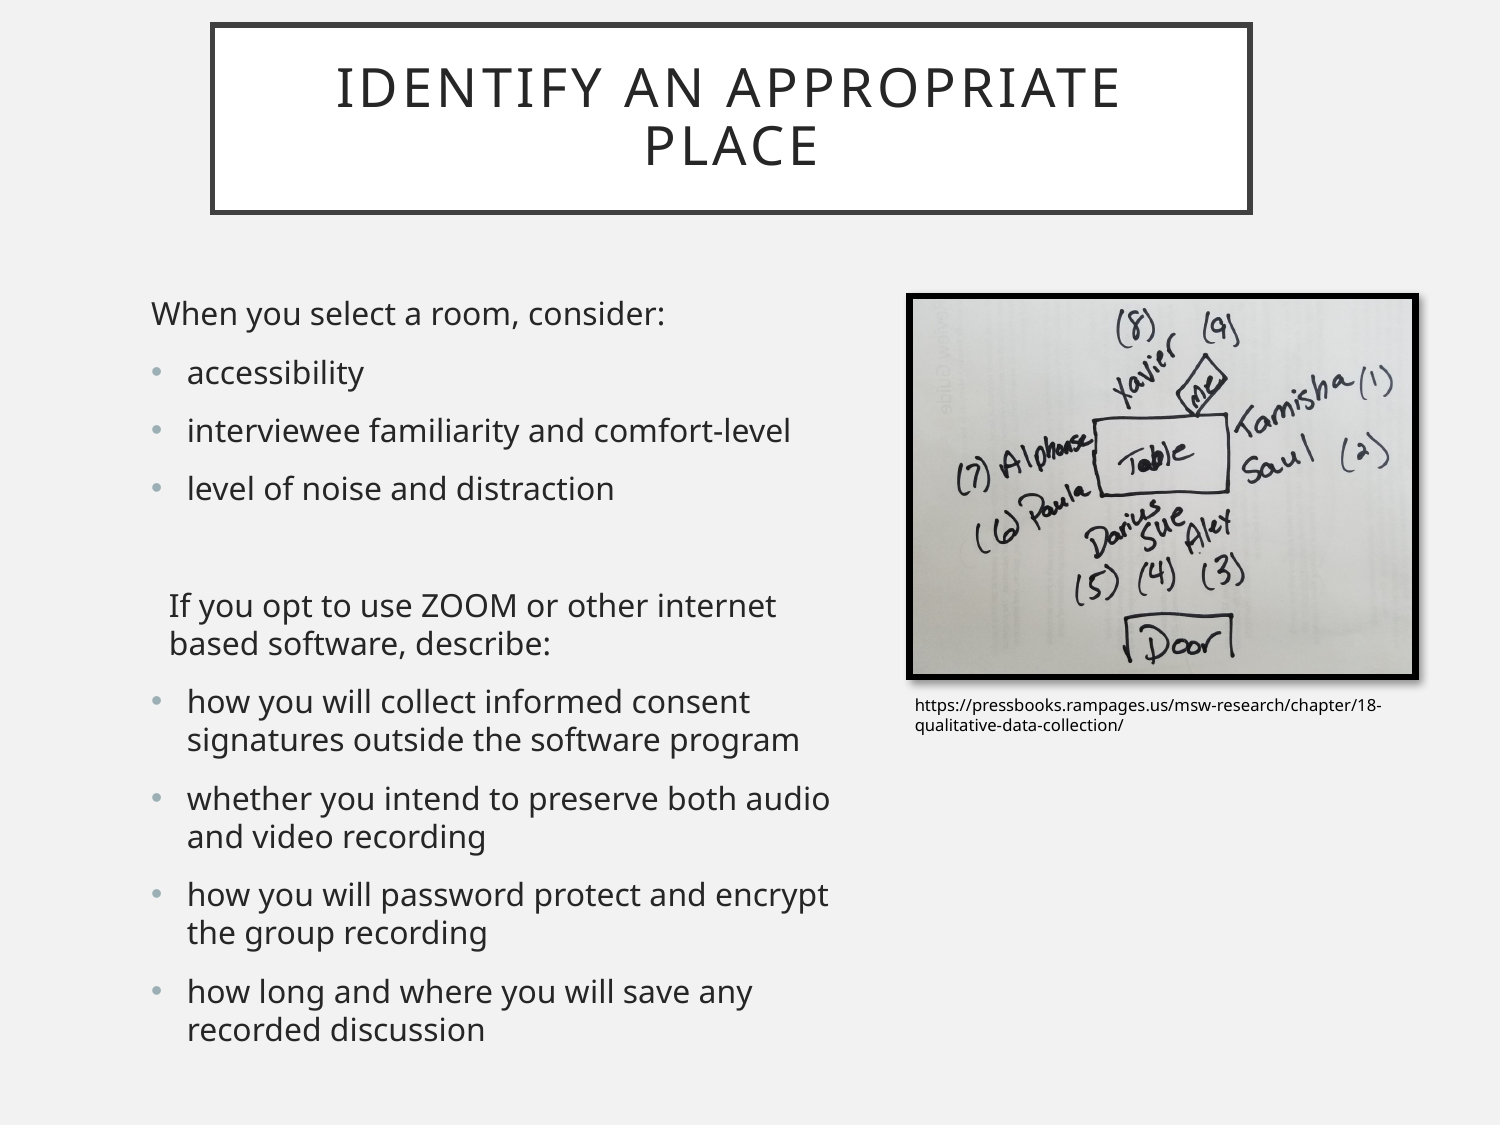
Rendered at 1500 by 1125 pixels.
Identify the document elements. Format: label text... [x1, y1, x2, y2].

picture [912, 298, 1413, 674]
text_box https://pressbooks.rampages.us/msw-research/chapter/18-qualitative-data-collection/ [900, 687, 1463, 743]
title Identify an appropriate place [210, 22, 1253, 215]
list When you select a room, consider: accessibility interviewee familiarity and comfort-level level of noise and distraction If you opt to use ZOOM or other internet based software, describe: how you will collect informed consent signatures outside the software program whether you intend to preserve both audio and video recording how you will password protect and encrypt the group recording how long and where you will save any recorded discussion [99, 286, 888, 1062]
